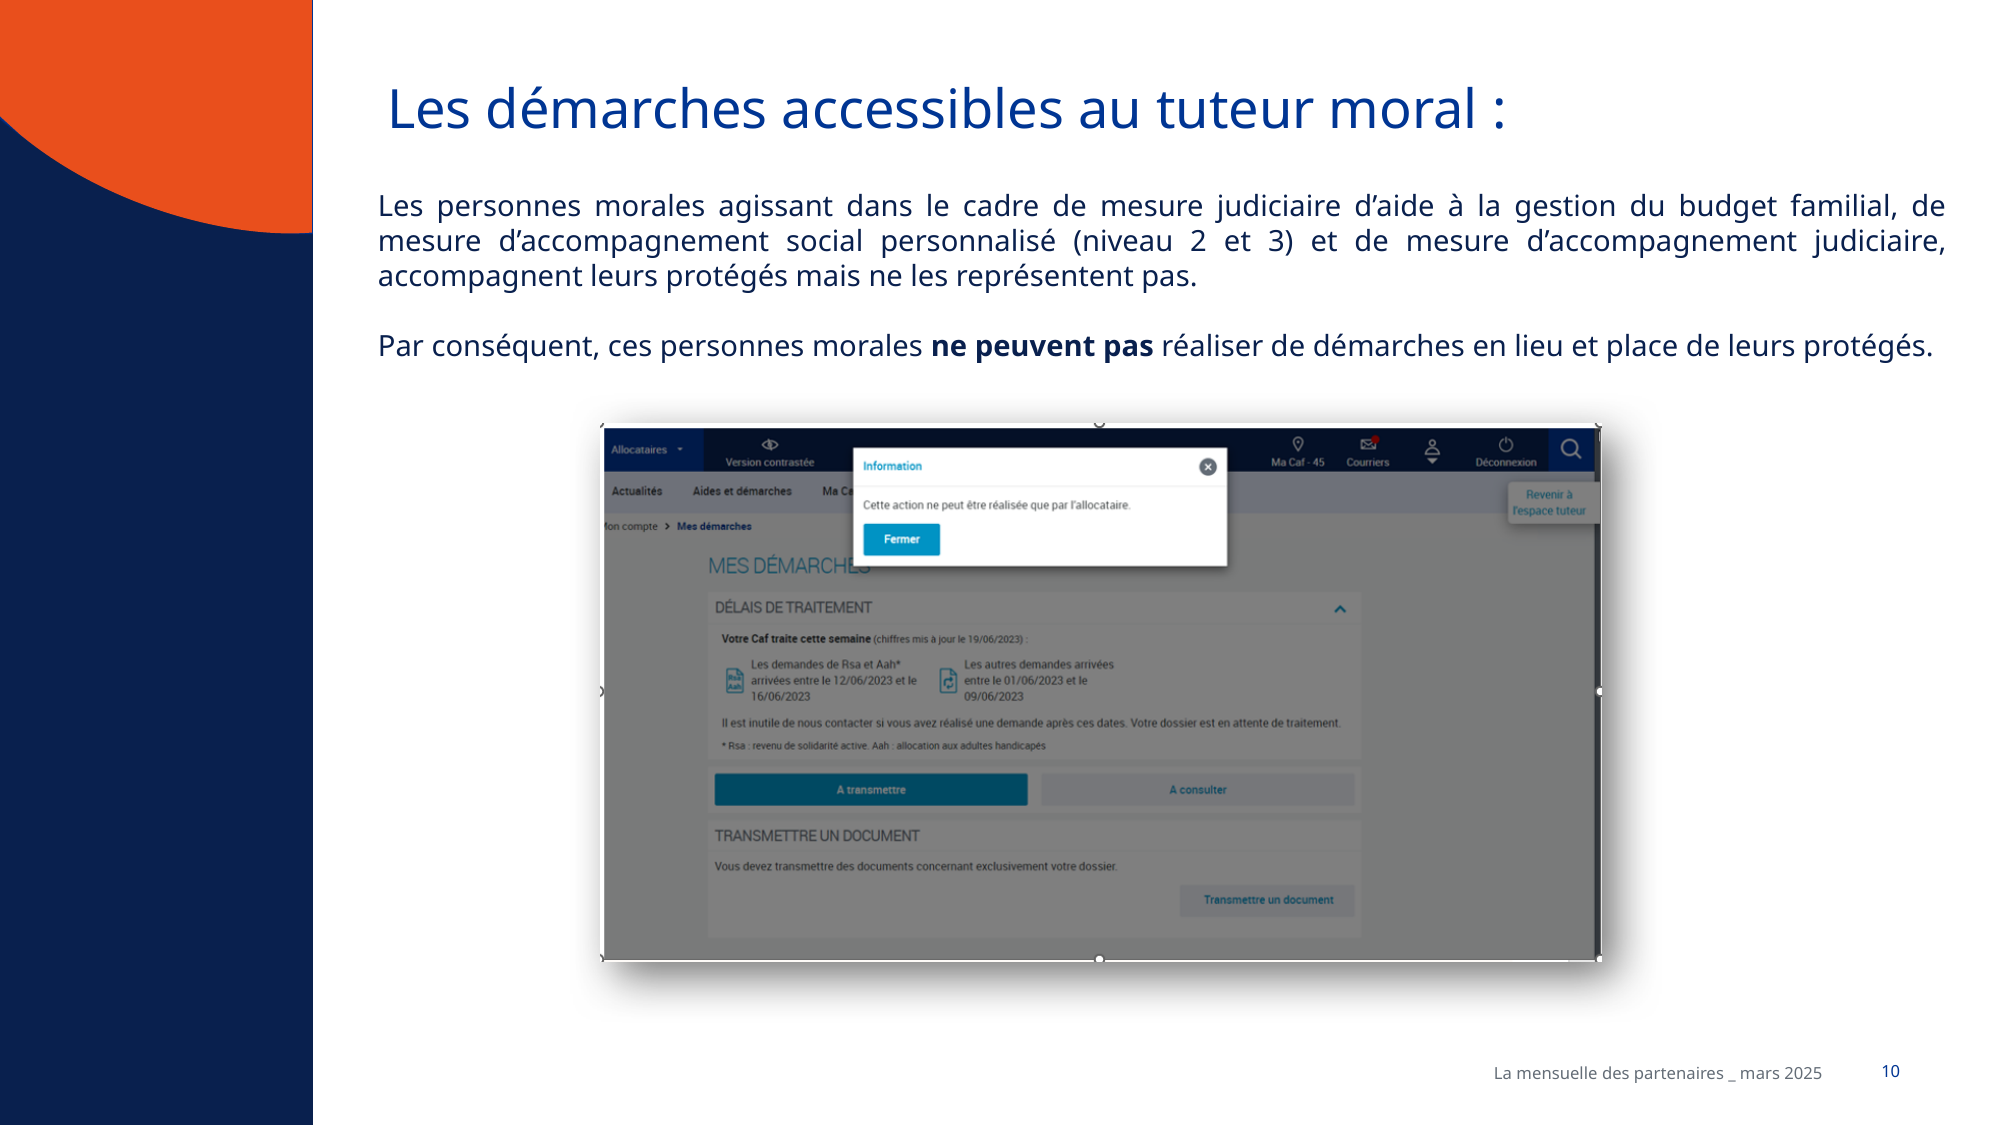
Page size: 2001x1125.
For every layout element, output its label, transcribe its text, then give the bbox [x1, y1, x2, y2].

footer La mensuelle des partenaires _ mars 2025 [951, 1042, 1838, 1103]
picture [600, 423, 1602, 962]
picture [0, 0, 313, 1125]
text_box Les personnes morales agissant dans le cadre de mesure judiciaire d’aide à la gestion du budget familial, de mesure d’accompagnement social personnalisé (niveau 2 et 3) et de mesure d’accompagnement judiciaire, accompagnent leurs protégés mais ne les représentent pas. Par conséquent, ces personnes morales ne peuvent pas réaliser de démarches en lieu et place de leurs protégés. [363, 180, 1963, 370]
title Les démarches accessibles au tuteur moral : [372, 39, 1916, 148]
slide_number 10 [1852, 1042, 1916, 1103]
